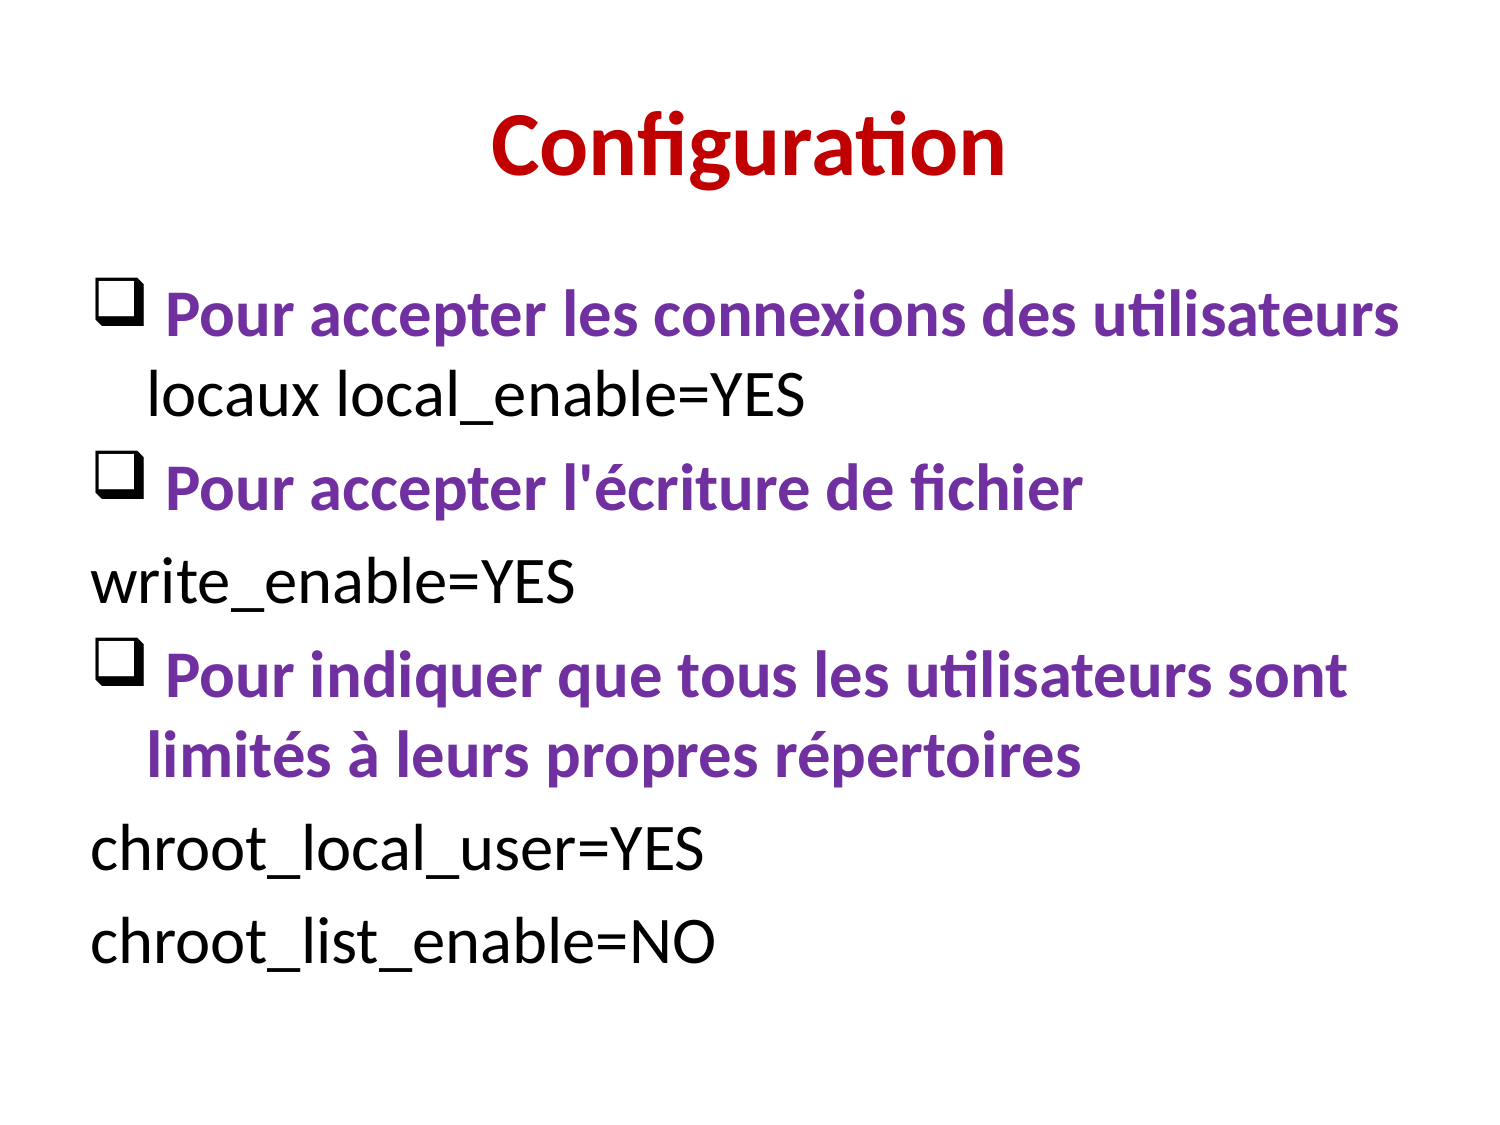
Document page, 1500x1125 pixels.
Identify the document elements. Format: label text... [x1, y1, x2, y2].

title Configuration [75, 45, 1425, 233]
list Pour accepter les connexions des utilisateurs locaux local_enable=YES Pour accepter l'écriture de fichier write_enable=YES Pour indiquer que tous les utilisateurs sont limités à leurs propres répertoires chroot_local_user=YES chroot_list_enable=NO [75, 262, 1425, 1005]
